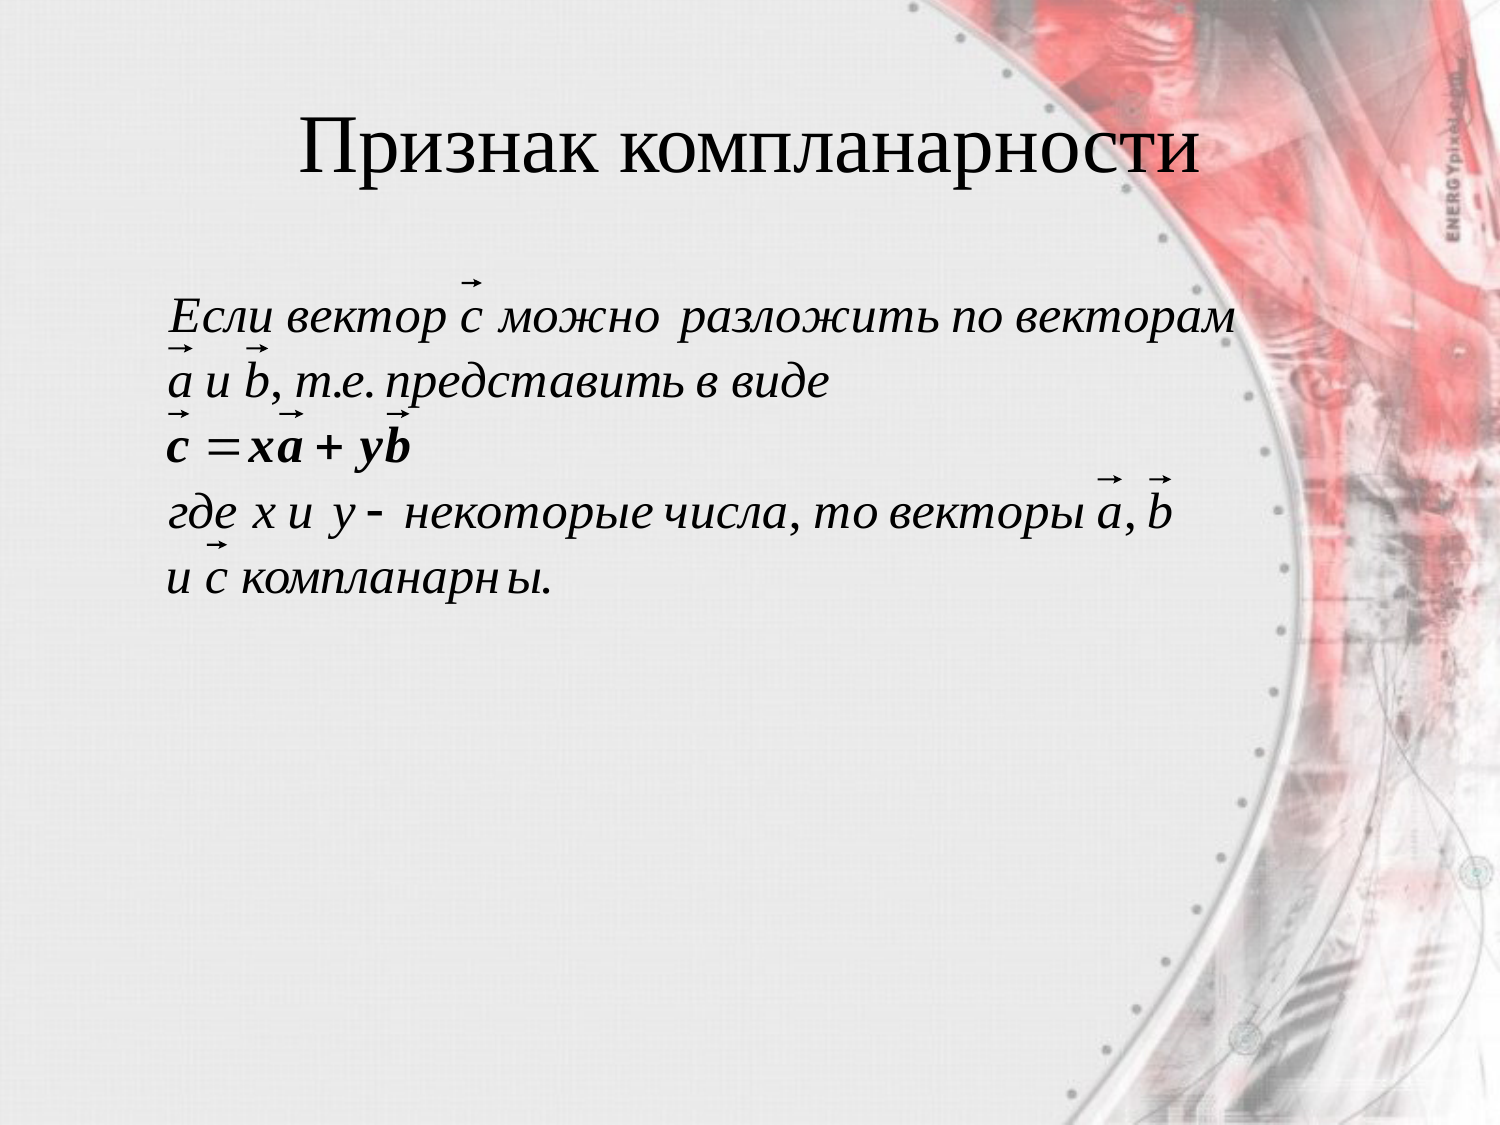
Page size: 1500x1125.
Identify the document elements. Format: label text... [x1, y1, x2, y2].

title Признак компланарности [75, 45, 1425, 233]
picture [0, 0, 1500, 1125]
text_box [159, 266, 1247, 617]
